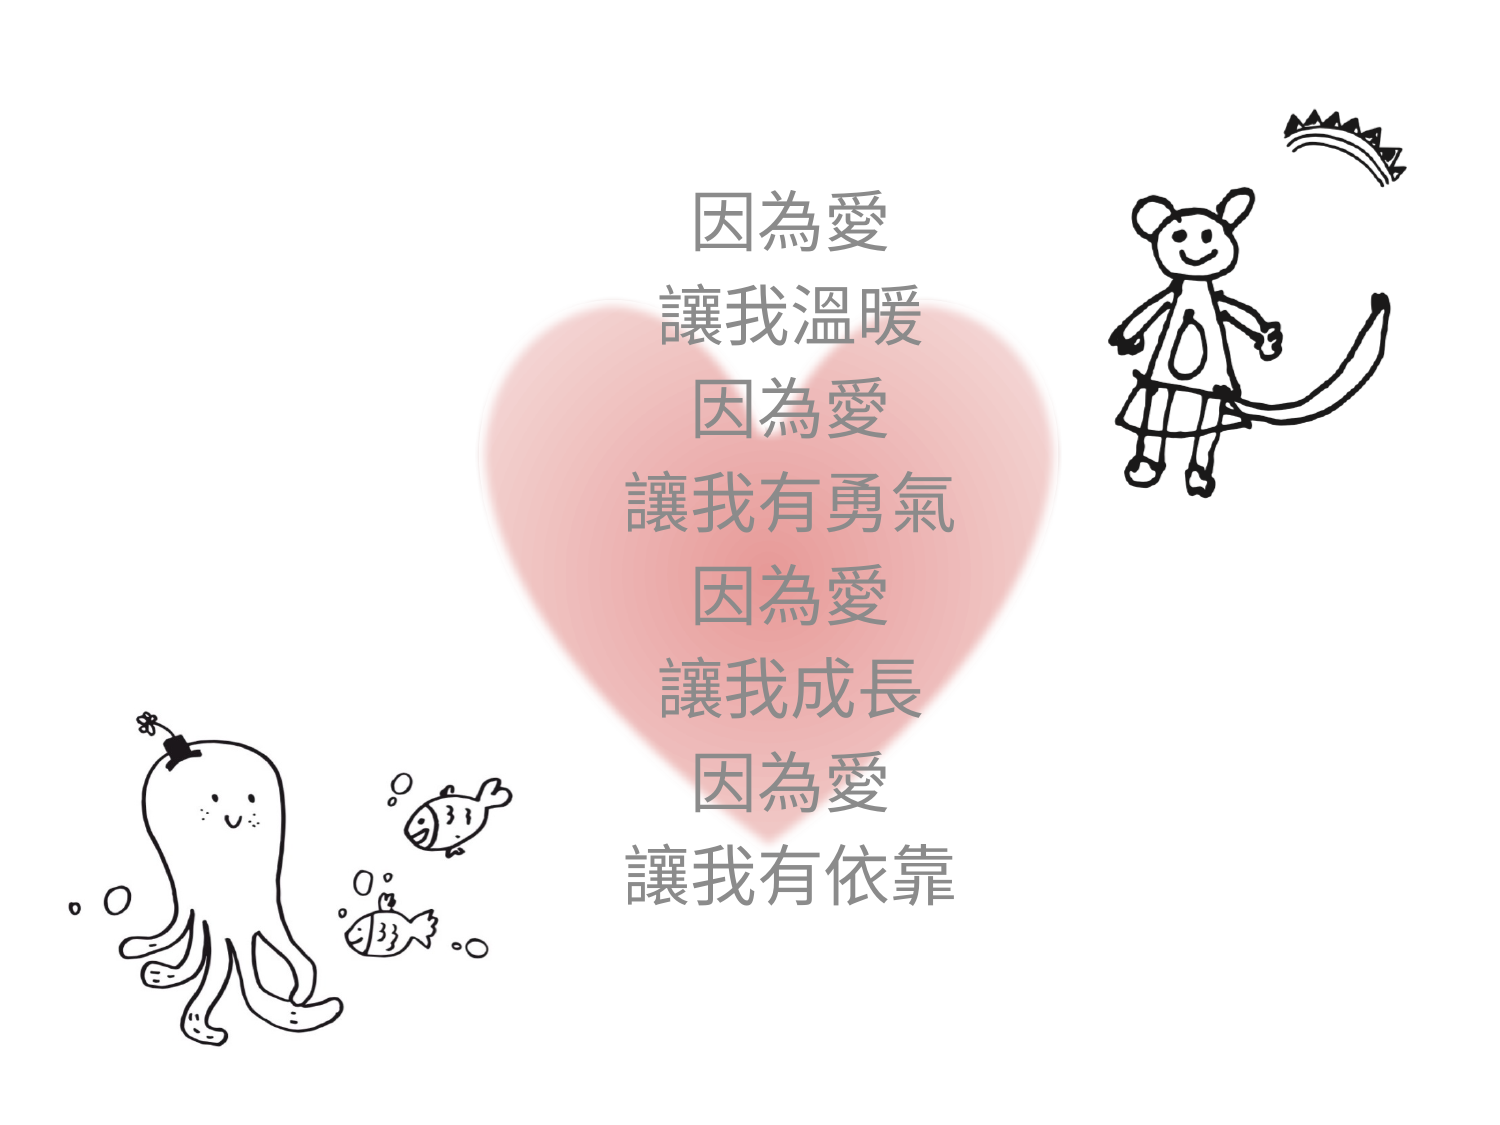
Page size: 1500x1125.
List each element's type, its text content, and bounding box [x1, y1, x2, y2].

subtitle 因為愛 讓我溫暖 因為愛 讓我有勇氣 因為愛 讓我成長 因為愛 讓我有依靠 [265, 172, 1316, 1012]
picture [41, 703, 534, 1050]
picture [1080, 89, 1437, 545]
